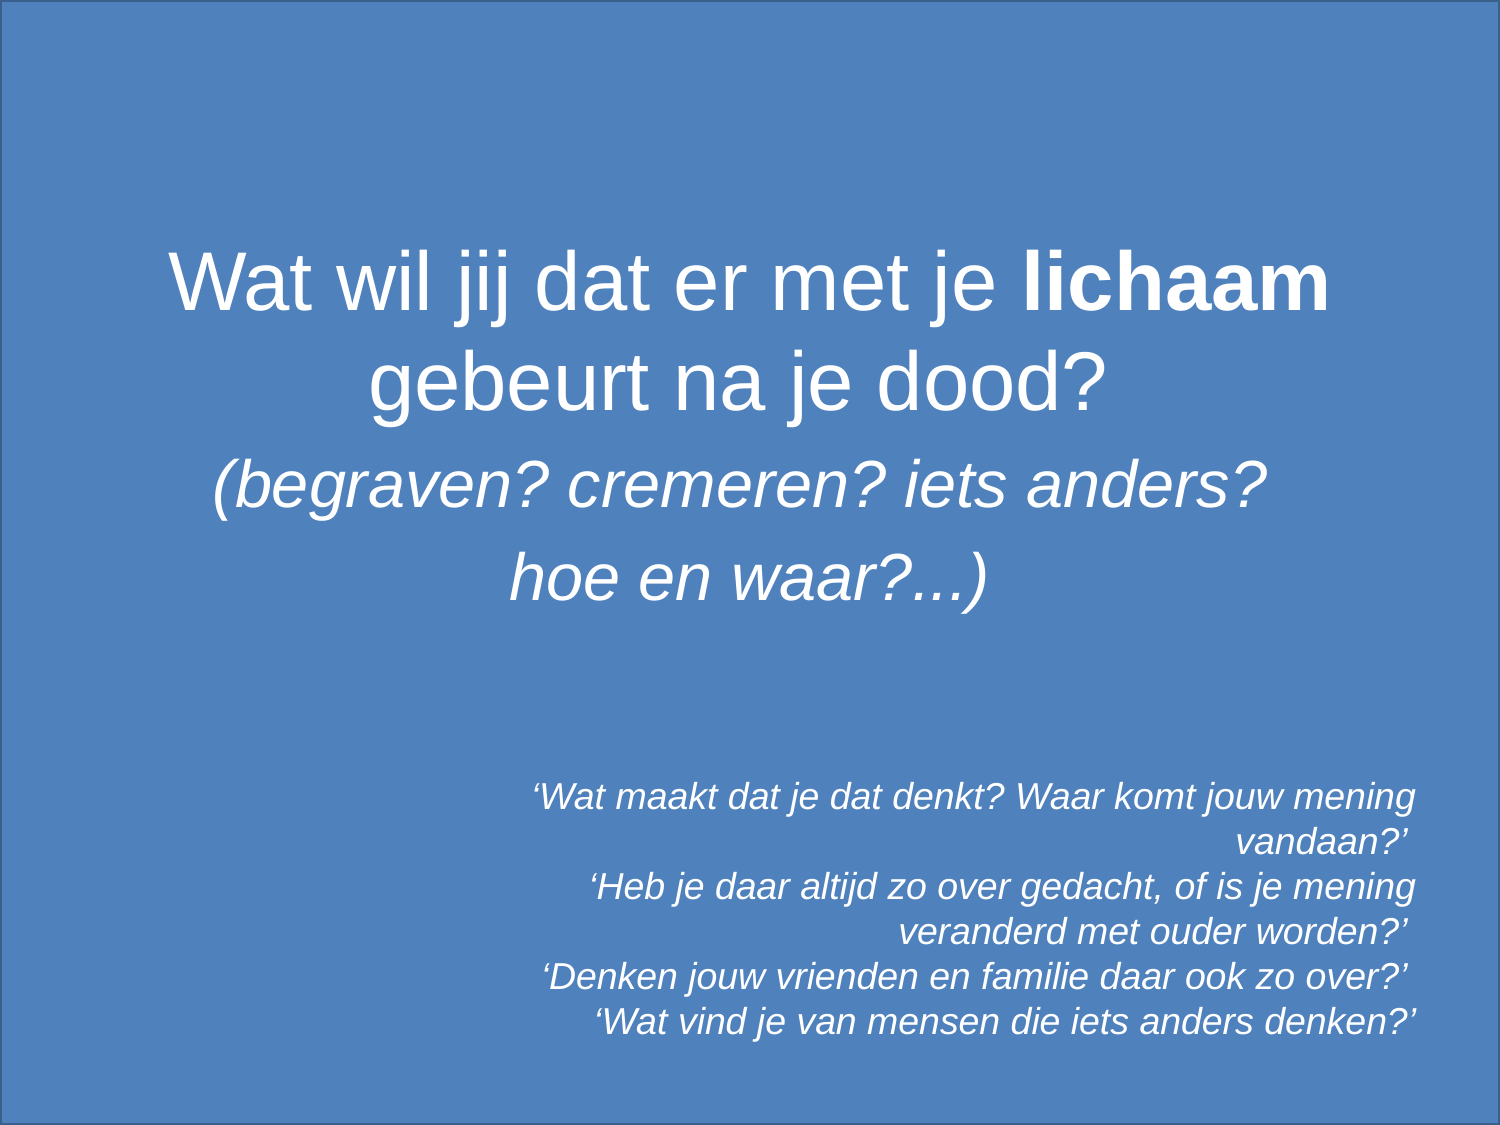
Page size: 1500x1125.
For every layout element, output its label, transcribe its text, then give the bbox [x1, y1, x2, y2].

list Wat wil jij dat er met je lichaam gebeurt na je dood? (begraven? cremeren? iets anders? hoe en waar?...) [111, 219, 1389, 863]
text_box [0, 0, 1500, 1125]
text_box ‘Wat maakt dat je dat denkt? Waar komt jouw mening vandaan?’ ‘Heb je daar altijd zo over gedacht, of is je mening veranderd met ouder worden?’ ‘Denken jouw vrienden en familie daar ook zo over?’ ‘Wat vind je van mensen die iets anders denken?’ [513, 764, 1431, 1050]
